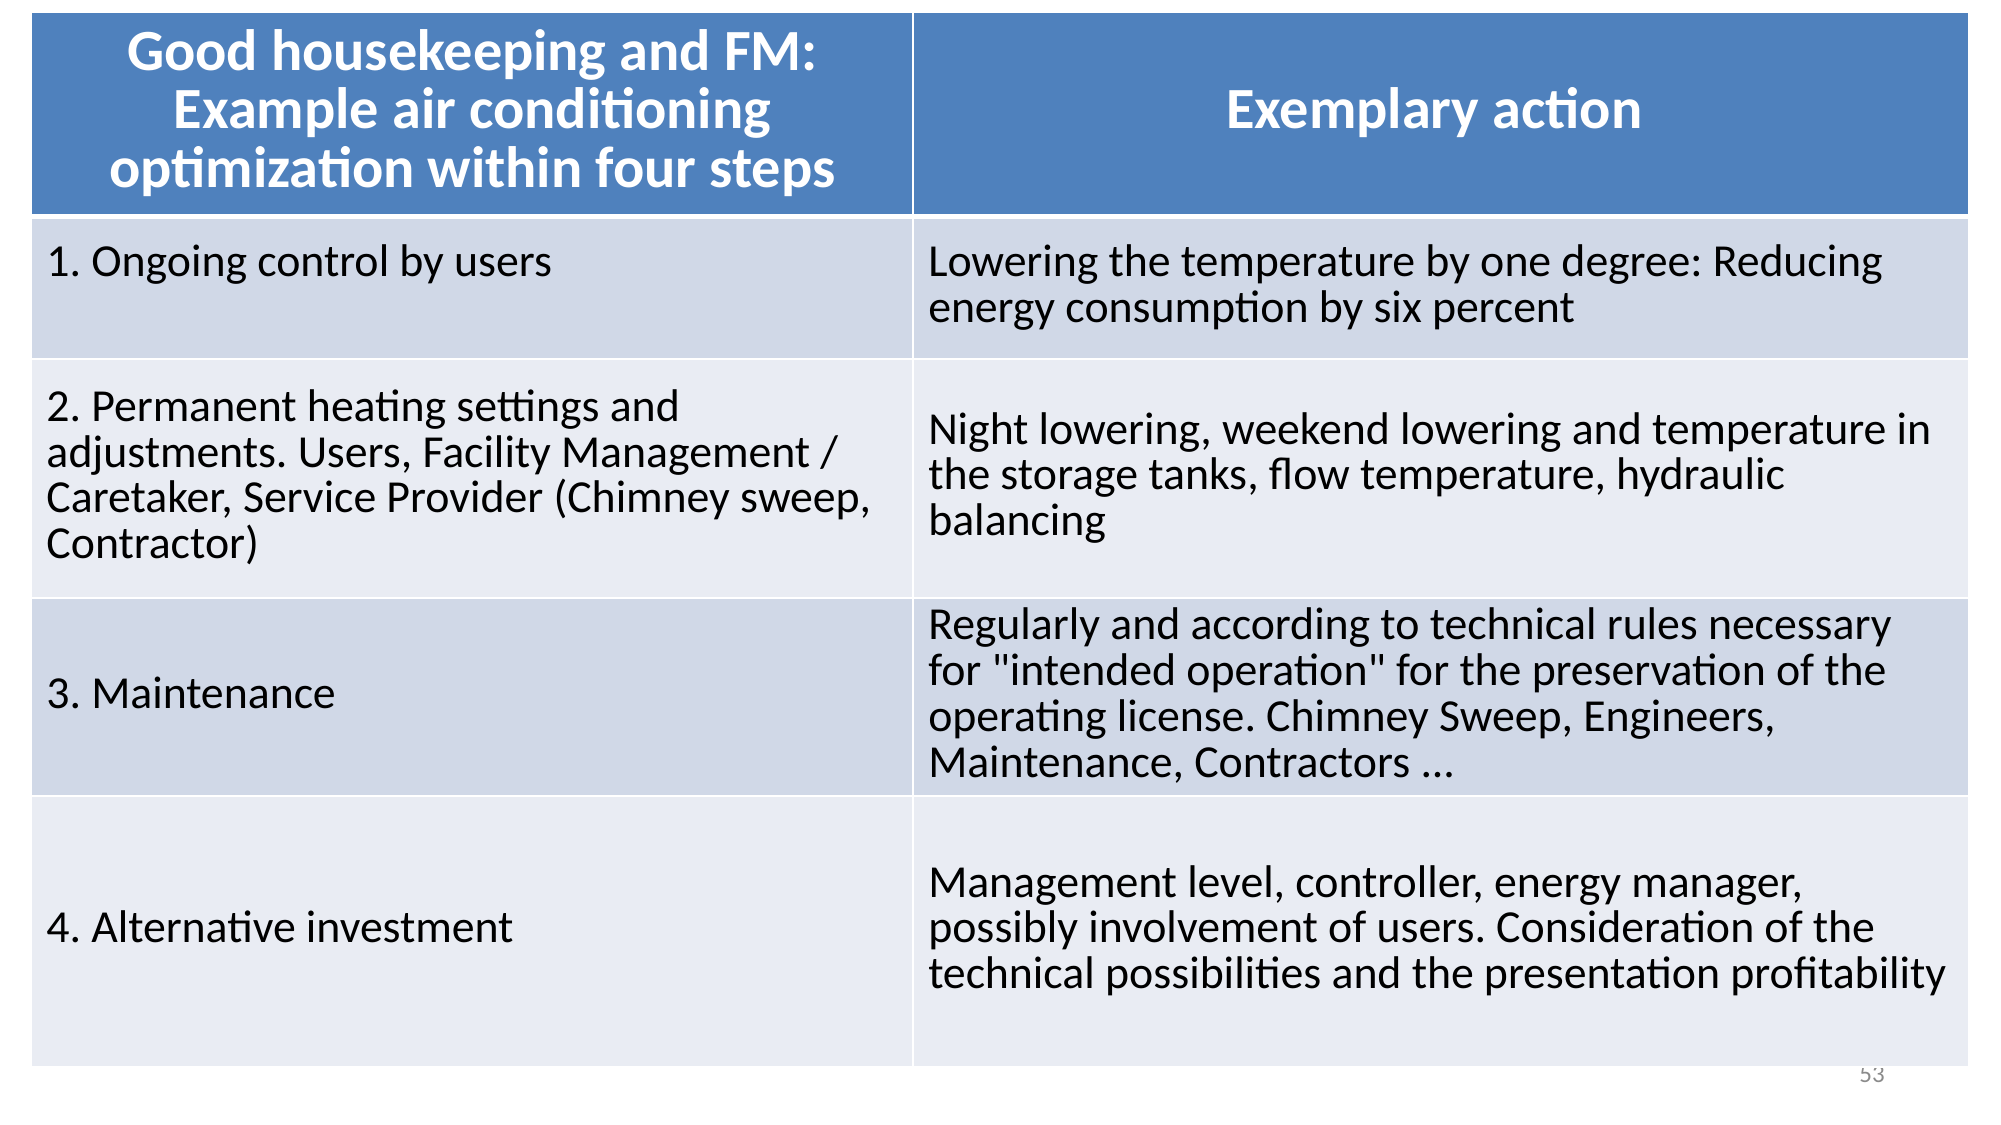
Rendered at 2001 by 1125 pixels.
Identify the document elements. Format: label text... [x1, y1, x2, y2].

table_cell 4. Alternative investment [32, 797, 912, 1066]
table_cell Night lowering, weekend lowering and temperature in the storage tanks, flow temperature, hydraulic balancing [914, 360, 1968, 597]
table_cell Management level, controller, energy manager, possibly involvement of users. Consideration of the technical possibilities and the presentation profitability [914, 797, 1968, 1066]
slide_number 53 [1433, 1068, 1900, 1103]
table_cell Regularly and according to technical rules necessary for "intended operation" for the preservation of the operating license. Chimney Sweep, Engineers, Maintenance, Contractors ... [914, 599, 1968, 795]
table_header Exemplary action [914, 13, 1968, 214]
table_cell 3. Maintenance [32, 599, 912, 795]
table_cell 1. Ongoing control by users [32, 219, 912, 358]
table_header Good housekeeping and FM: Example air conditioning optimization within four steps [32, 13, 912, 214]
table_cell Lowering the temperature by one degree: Reducing energy consumption by six percent [914, 219, 1968, 358]
table_cell 2. Permanent heating settings and adjustments. Users, Facility Management / Caretaker, Service Provider (Chimney sweep, Contractor) [32, 360, 912, 597]
